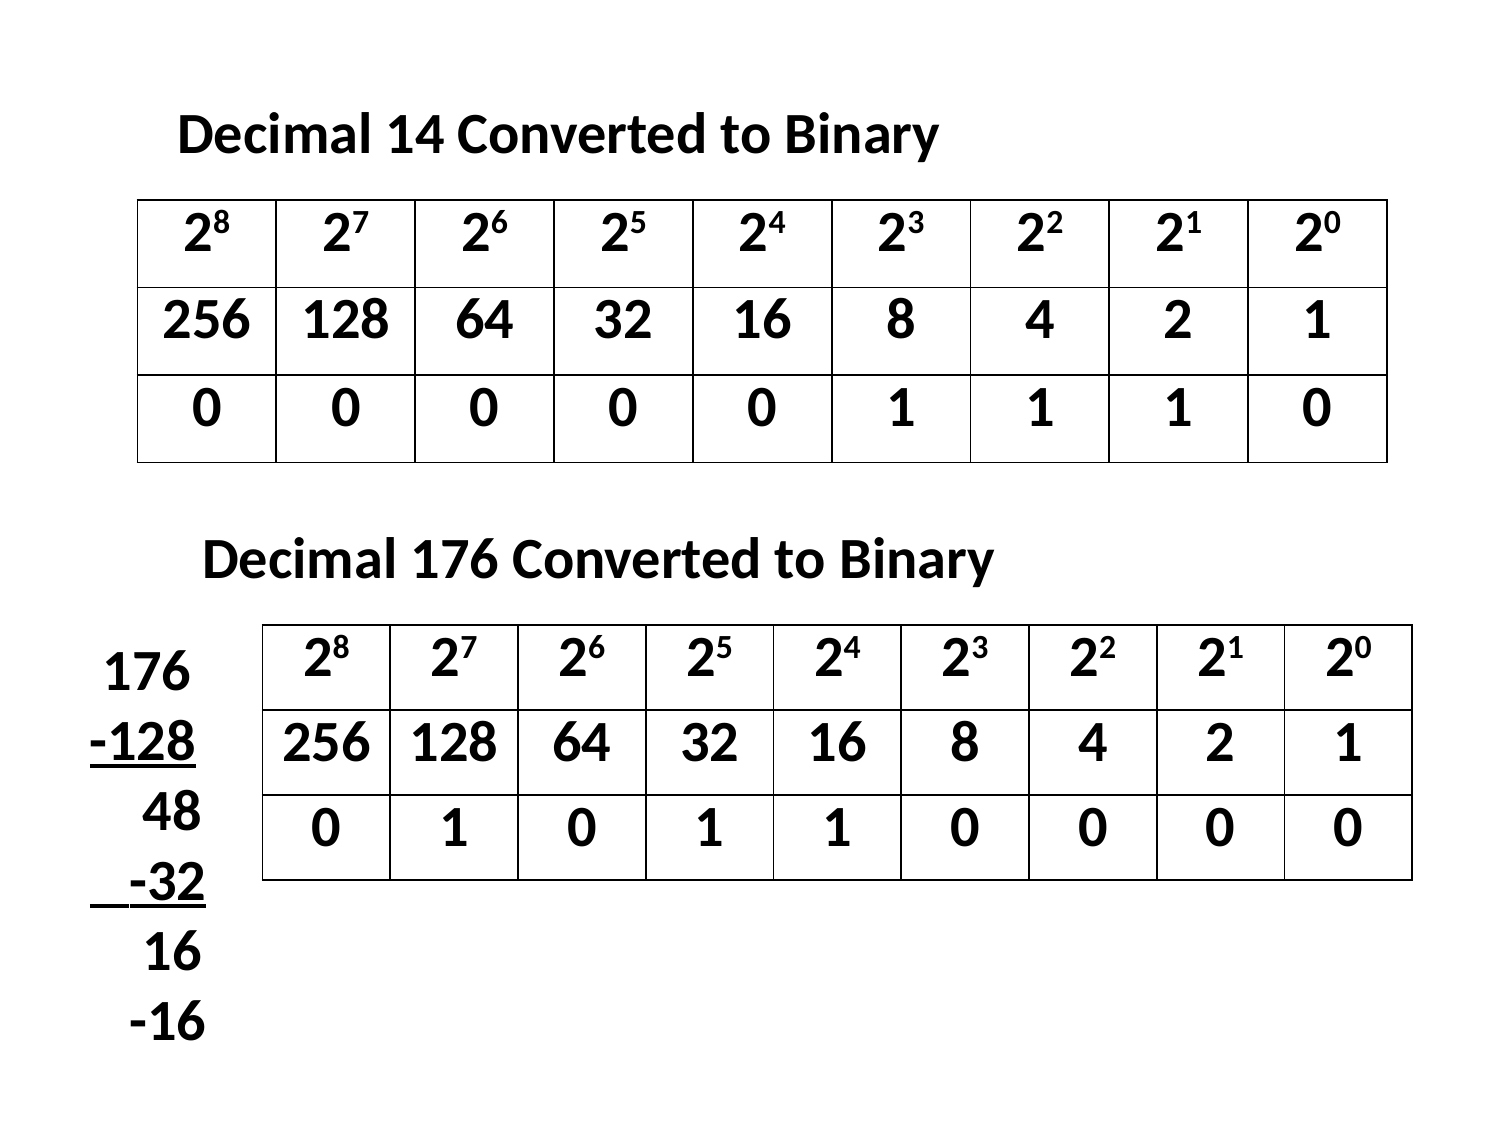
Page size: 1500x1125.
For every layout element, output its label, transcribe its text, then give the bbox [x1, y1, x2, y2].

table_cell 16 [774, 711, 900, 794]
table_header 26 [416, 201, 553, 287]
table_cell 256 [263, 711, 389, 794]
table_cell 1 [1249, 288, 1386, 374]
table_header 28 [263, 626, 389, 709]
table_cell 0 [519, 796, 645, 879]
table_cell 0 [263, 796, 389, 879]
table_cell 1 [774, 796, 900, 879]
text_box 176 -128 48 -32 16 -16 [75, 624, 263, 1105]
table_cell 0 [555, 376, 692, 462]
table_cell 256 [138, 288, 275, 374]
table_cell 0 [694, 376, 831, 462]
table_cell 1 [971, 376, 1108, 462]
table_cell 128 [391, 711, 517, 794]
table_header 20 [1285, 626, 1411, 709]
table_header 22 [971, 201, 1108, 287]
table_header 23 [902, 626, 1028, 709]
table_header 24 [774, 626, 900, 709]
table_cell 0 [1249, 376, 1386, 462]
table_header 25 [555, 201, 692, 287]
table_header 22 [1030, 626, 1156, 709]
table_cell 64 [416, 288, 553, 374]
table_cell 0 [1158, 796, 1284, 879]
table_cell 2 [1158, 711, 1284, 794]
table_header 25 [647, 626, 773, 709]
table_cell 64 [519, 711, 645, 794]
text_box Decimal 176 Converted to Binary [187, 512, 1325, 598]
table_header 24 [694, 201, 831, 287]
table_cell 128 [277, 288, 414, 374]
table_cell 0 [138, 376, 275, 462]
table_cell 8 [833, 288, 970, 374]
table_cell 0 [1285, 796, 1411, 879]
table_header 21 [1110, 201, 1247, 287]
table_cell 32 [555, 288, 692, 374]
table_cell 0 [902, 796, 1028, 879]
table_cell 1 [1110, 376, 1247, 462]
table_header 27 [277, 201, 414, 287]
text_box Decimal 14 Converted to Binary [162, 87, 1300, 173]
table_cell 2 [1110, 288, 1247, 374]
table_cell 0 [416, 376, 553, 462]
table_cell 0 [1030, 796, 1156, 879]
table_header 28 [138, 201, 275, 287]
table_header 23 [833, 201, 970, 287]
table_cell 4 [971, 288, 1108, 374]
table_header 27 [391, 626, 517, 709]
table_cell 16 [694, 288, 831, 374]
table_header 20 [1249, 201, 1386, 287]
table_header 26 [519, 626, 645, 709]
table_header 21 [1158, 626, 1284, 709]
table_cell 1 [391, 796, 517, 879]
table_cell 1 [833, 376, 970, 462]
table_cell 0 [277, 376, 414, 462]
table_cell 8 [902, 711, 1028, 794]
table_cell 4 [1030, 711, 1156, 794]
table_cell 1 [1285, 711, 1411, 794]
table_cell 1 [647, 796, 773, 879]
table_cell 32 [647, 711, 773, 794]
